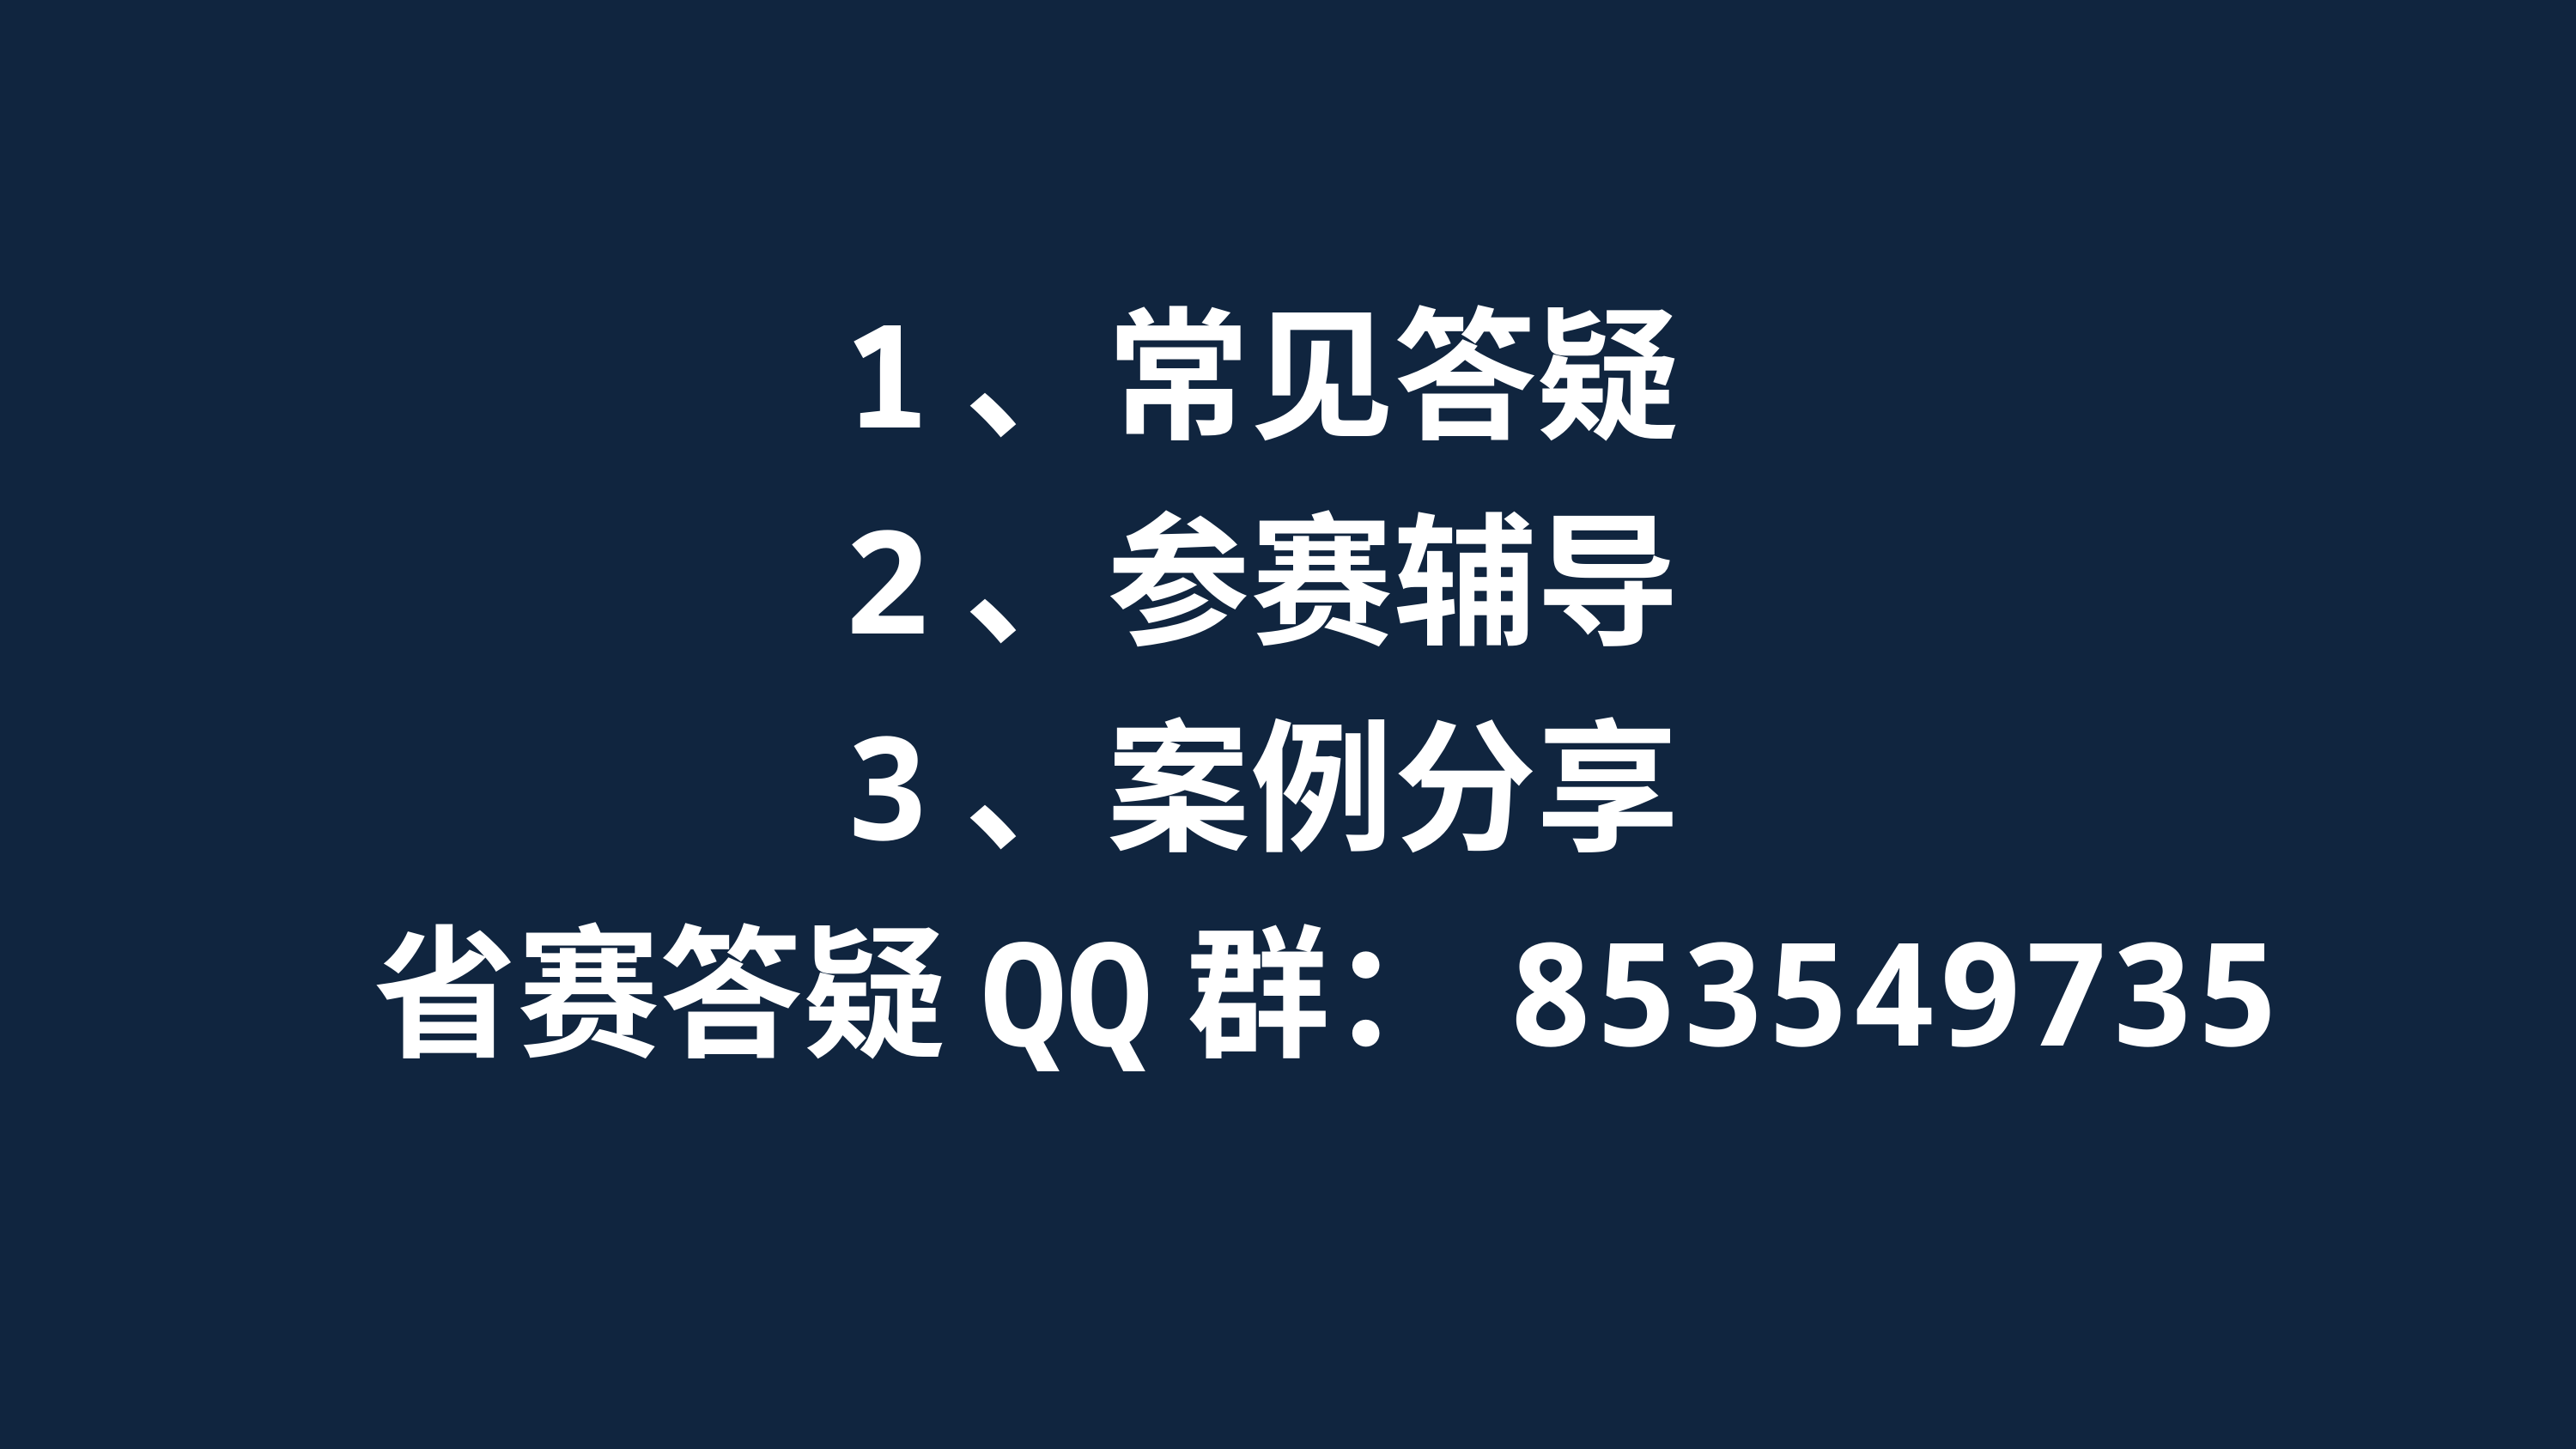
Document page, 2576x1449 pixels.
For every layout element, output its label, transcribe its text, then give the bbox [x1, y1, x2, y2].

text_box 1、常见答疑 2、参赛辅导 3、案例分享 省赛答疑QQ群：853549735 [151, 237, 2372, 1216]
